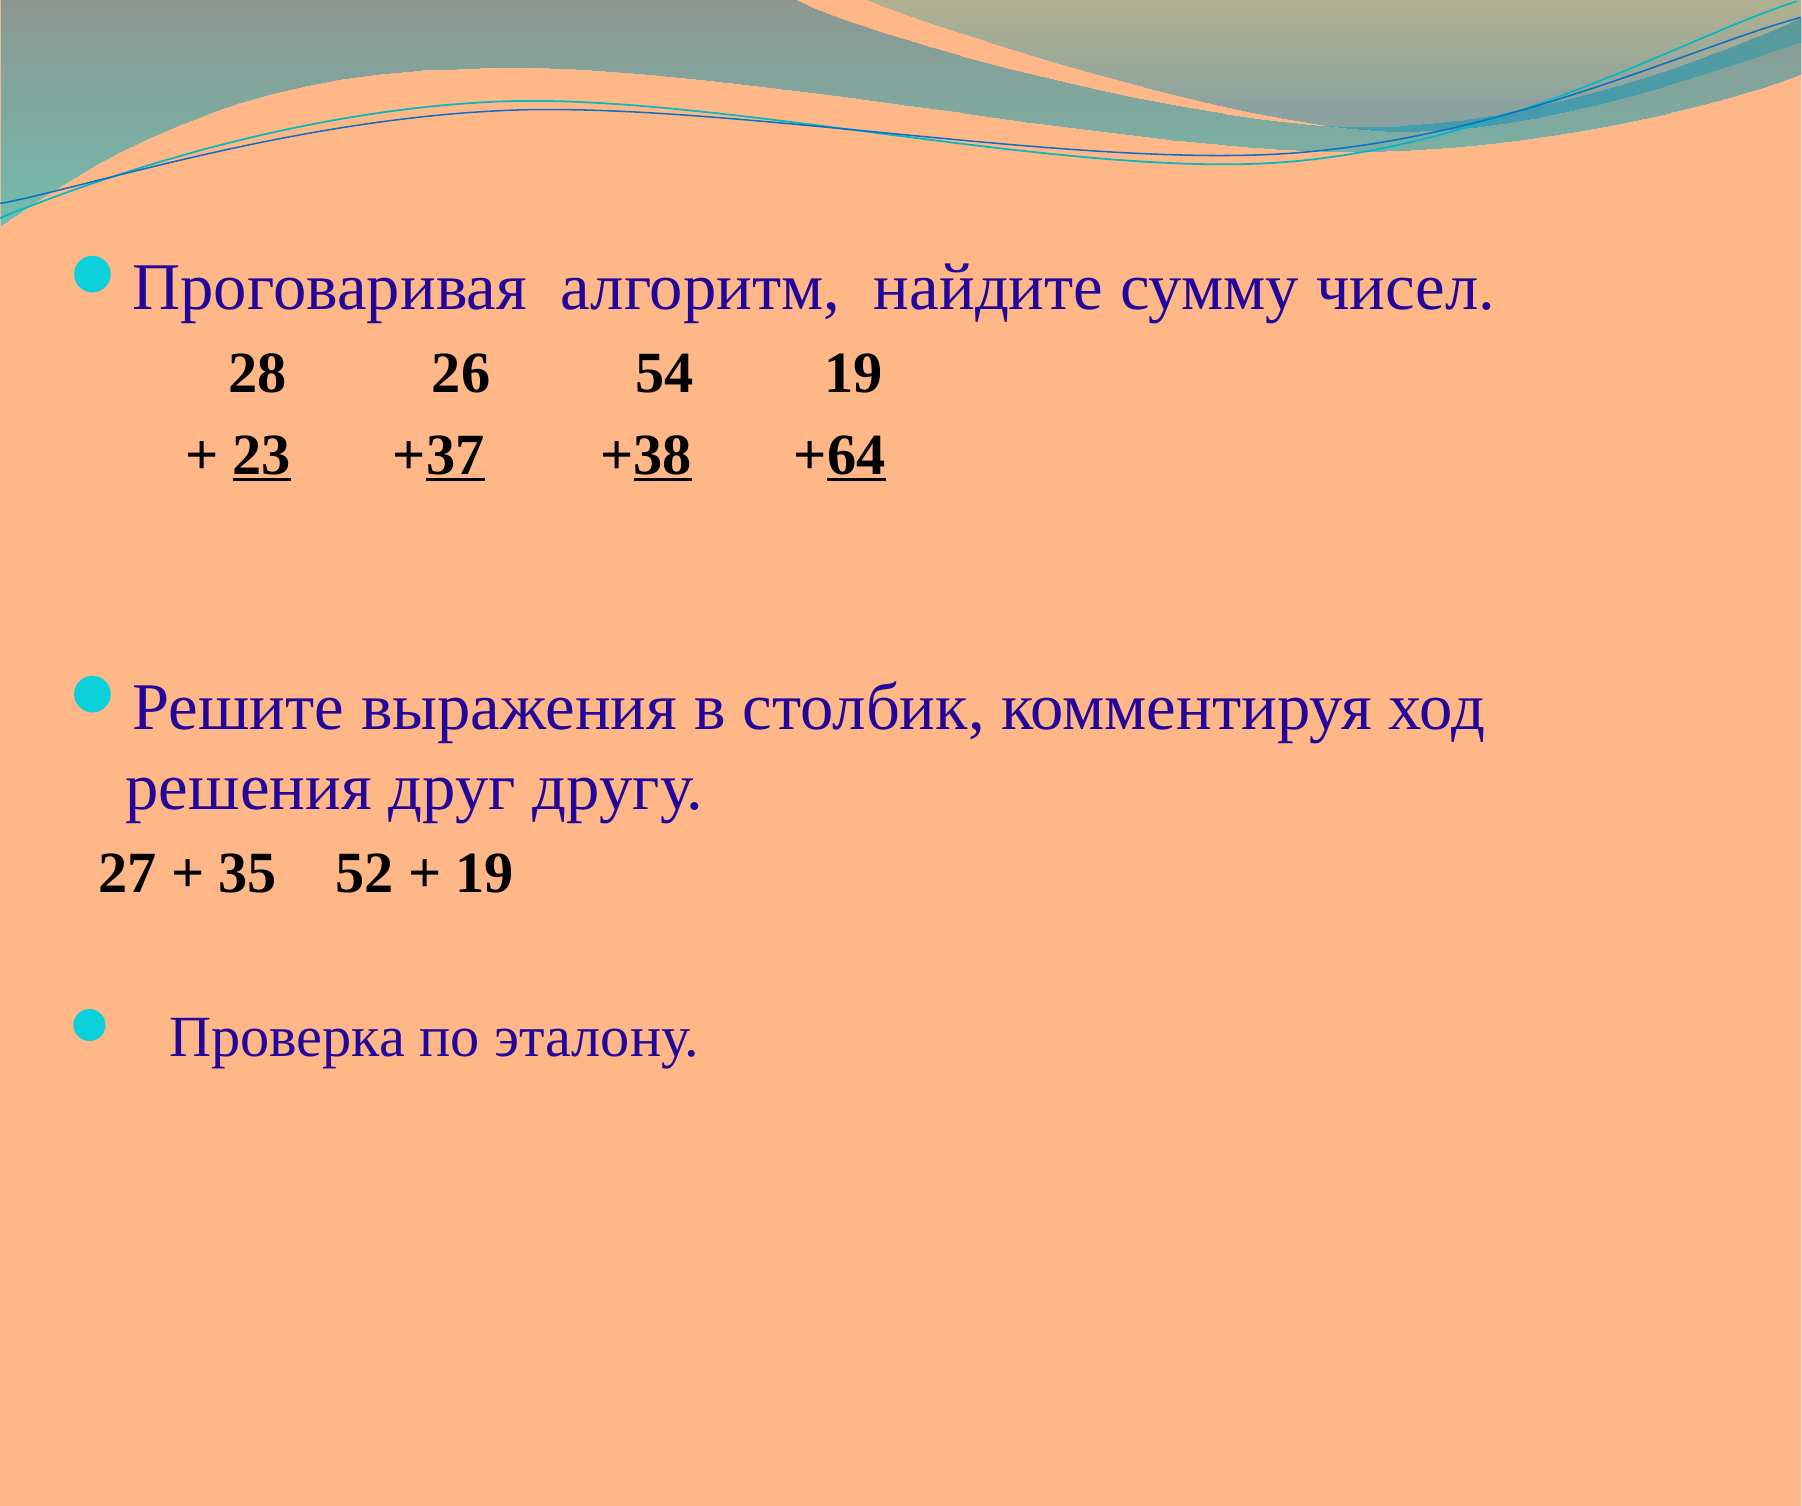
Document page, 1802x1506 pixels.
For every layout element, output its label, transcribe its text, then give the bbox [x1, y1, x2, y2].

list Проговаривая алгоритм, найдите сумму чисел. 28 26 54 19 + 23 +37 +38 +64 Решите выражения в столбик, комментируя ход решения друг другу. 27 + 35 52 + 19 Проверка по эталону. [50, 233, 1717, 1428]
